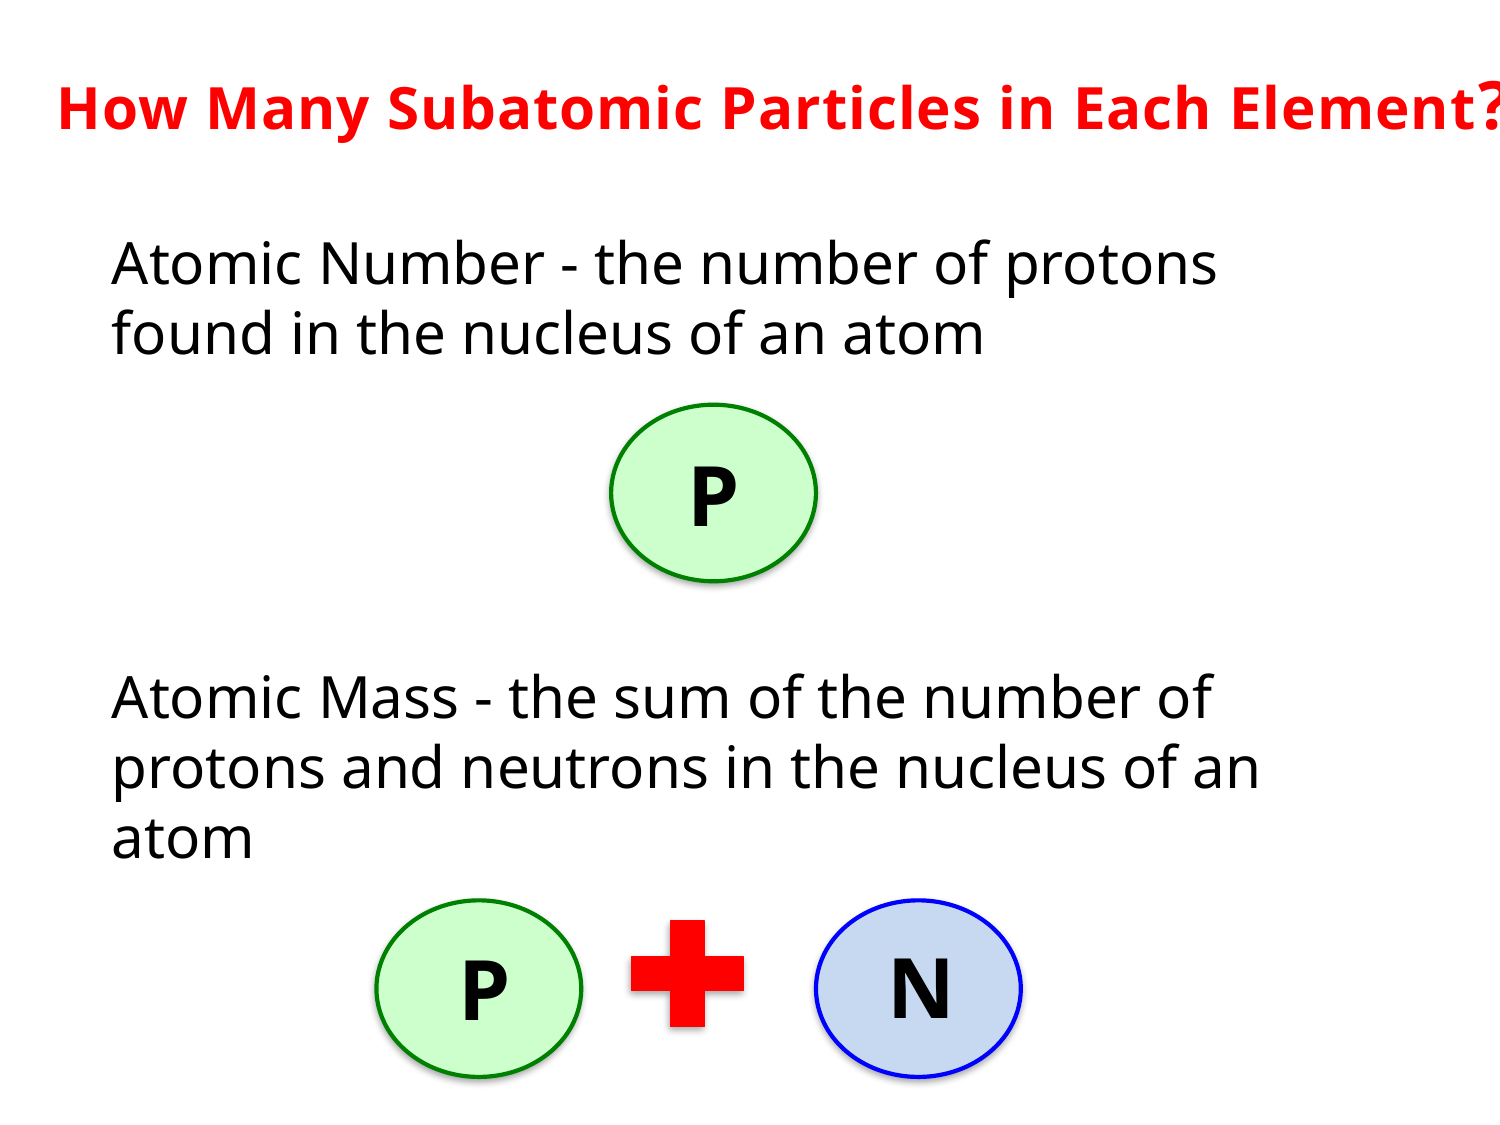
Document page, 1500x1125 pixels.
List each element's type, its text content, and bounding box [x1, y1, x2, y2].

text_box [631, 920, 744, 1027]
text_box How Many Subatomic Particles in Each Element? [41, 55, 1500, 151]
text_box Atomic Mass - the sum of the number of protons and neutrons in the nucleus of an atom [97, 653, 1400, 923]
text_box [815, 900, 1022, 1078]
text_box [610, 404, 817, 582]
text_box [376, 900, 582, 1078]
text_box Atomic Number - the number of protons found in the nucleus of an atom [97, 218, 1400, 374]
